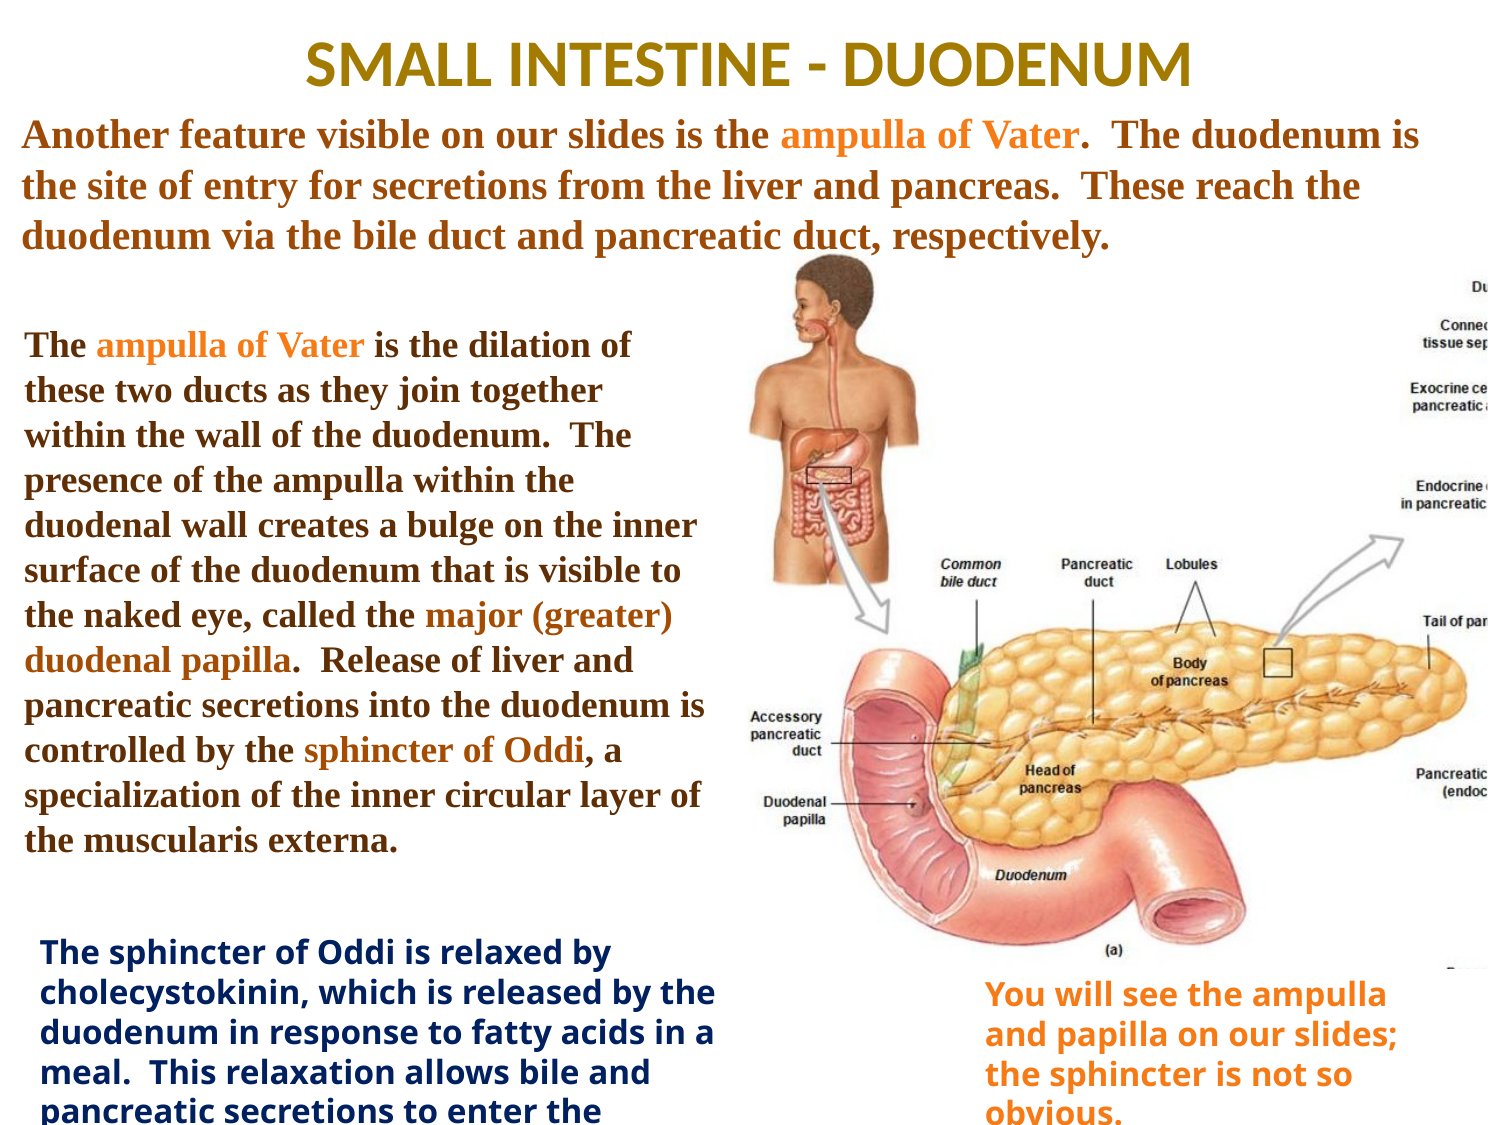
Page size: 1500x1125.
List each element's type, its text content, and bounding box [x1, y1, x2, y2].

text_box The sphincter of Oddi is relaxed by cholecystokinin, which is released by the duodenum in response to fatty acids in a meal. This relaxation allows bile and pancreatic secretions to enter the duodenum. [24, 923, 788, 1125]
text_box You will see the ampulla and papilla on our slides; the sphincter is not so obvious. [969, 977, 1457, 1125]
text_box SMALL INTESTINE - DUODENUM [290, 12, 1209, 108]
text_box The ampulla of Vater is the dilation of these two ducts as they join together within the wall of the duodenum. The presence of the ampulla within the duodenal wall creates a bulge on the inner surface of the duodenum that is visible to the naked eye, called the major (greater) duodenal papilla. Release of liver and pancreatic secretions into the duodenum is controlled by the sphincter of Oddi, a specialization of the inner circular layer of the muscularis externa. [9, 312, 725, 868]
picture [746, 248, 1488, 969]
text_box Another feature visible on our slides is the ampulla of Vater. The duodenum is the site of entry for secretions from the liver and pancreas. These reach the duodenum via the bile duct and pancreatic duct, respectively. [6, 99, 1488, 265]
